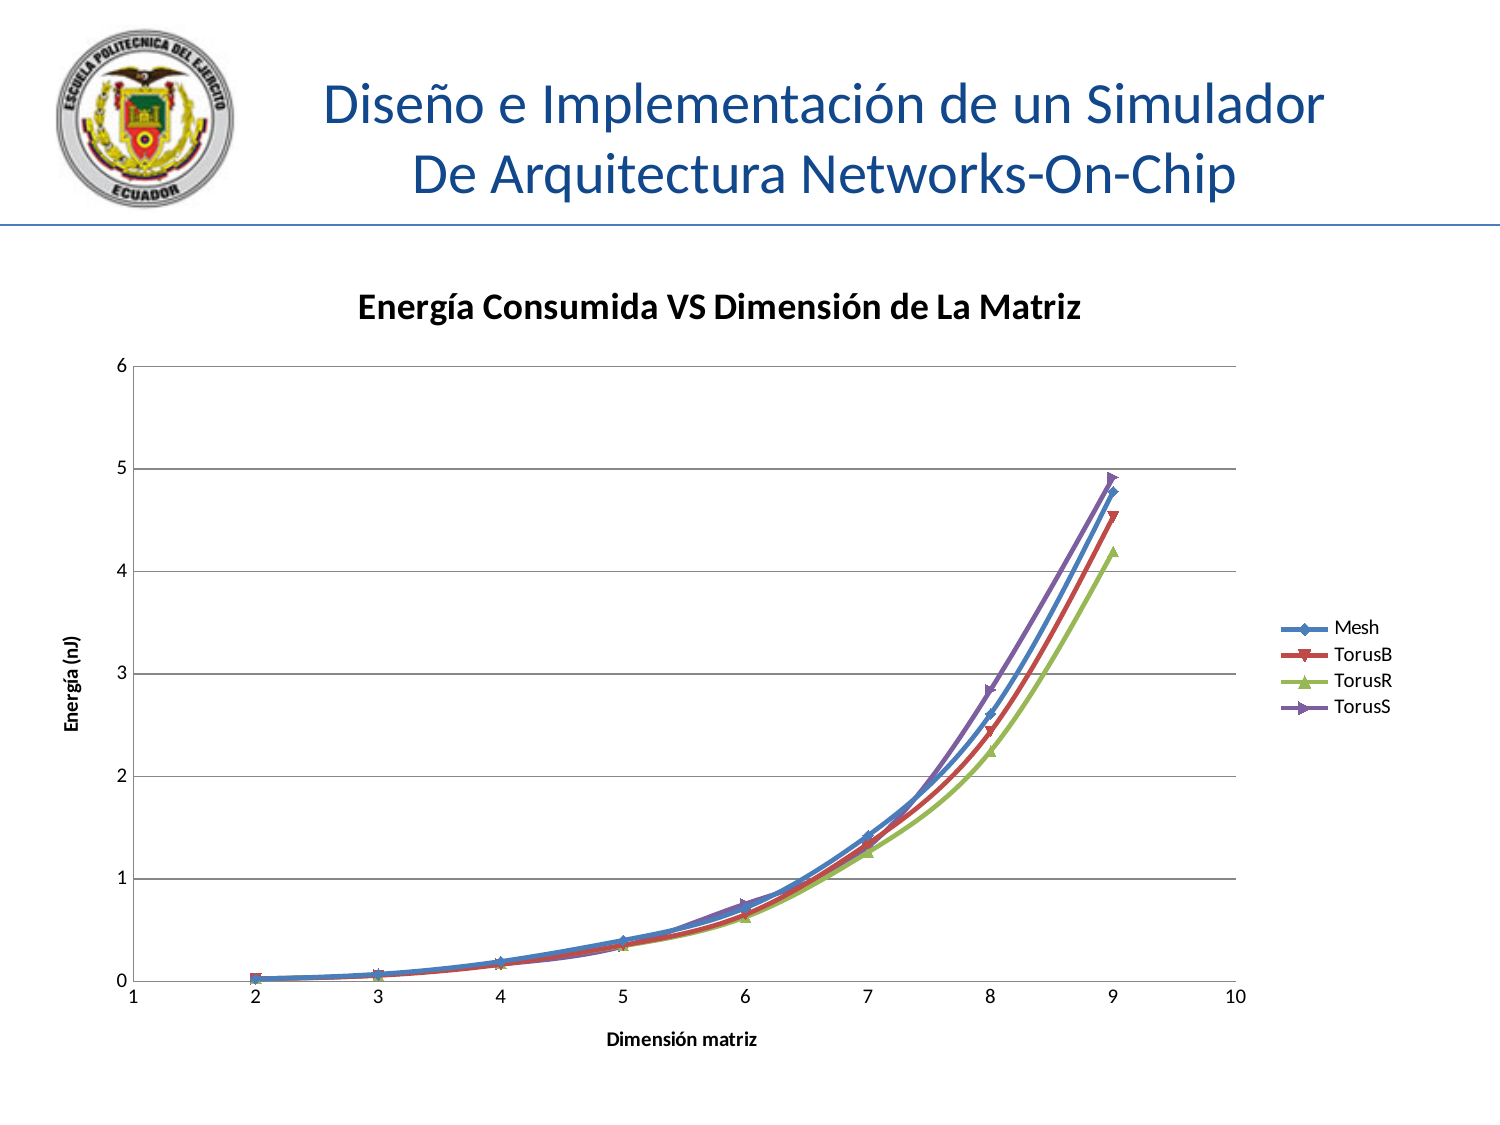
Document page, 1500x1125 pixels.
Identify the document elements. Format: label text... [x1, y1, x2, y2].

text_box Diseño e Implementación de un Simulador De Arquitectura Networks-On-Chip [238, 24, 1500, 213]
chart [29, 255, 1412, 1083]
picture [55, 24, 238, 213]
